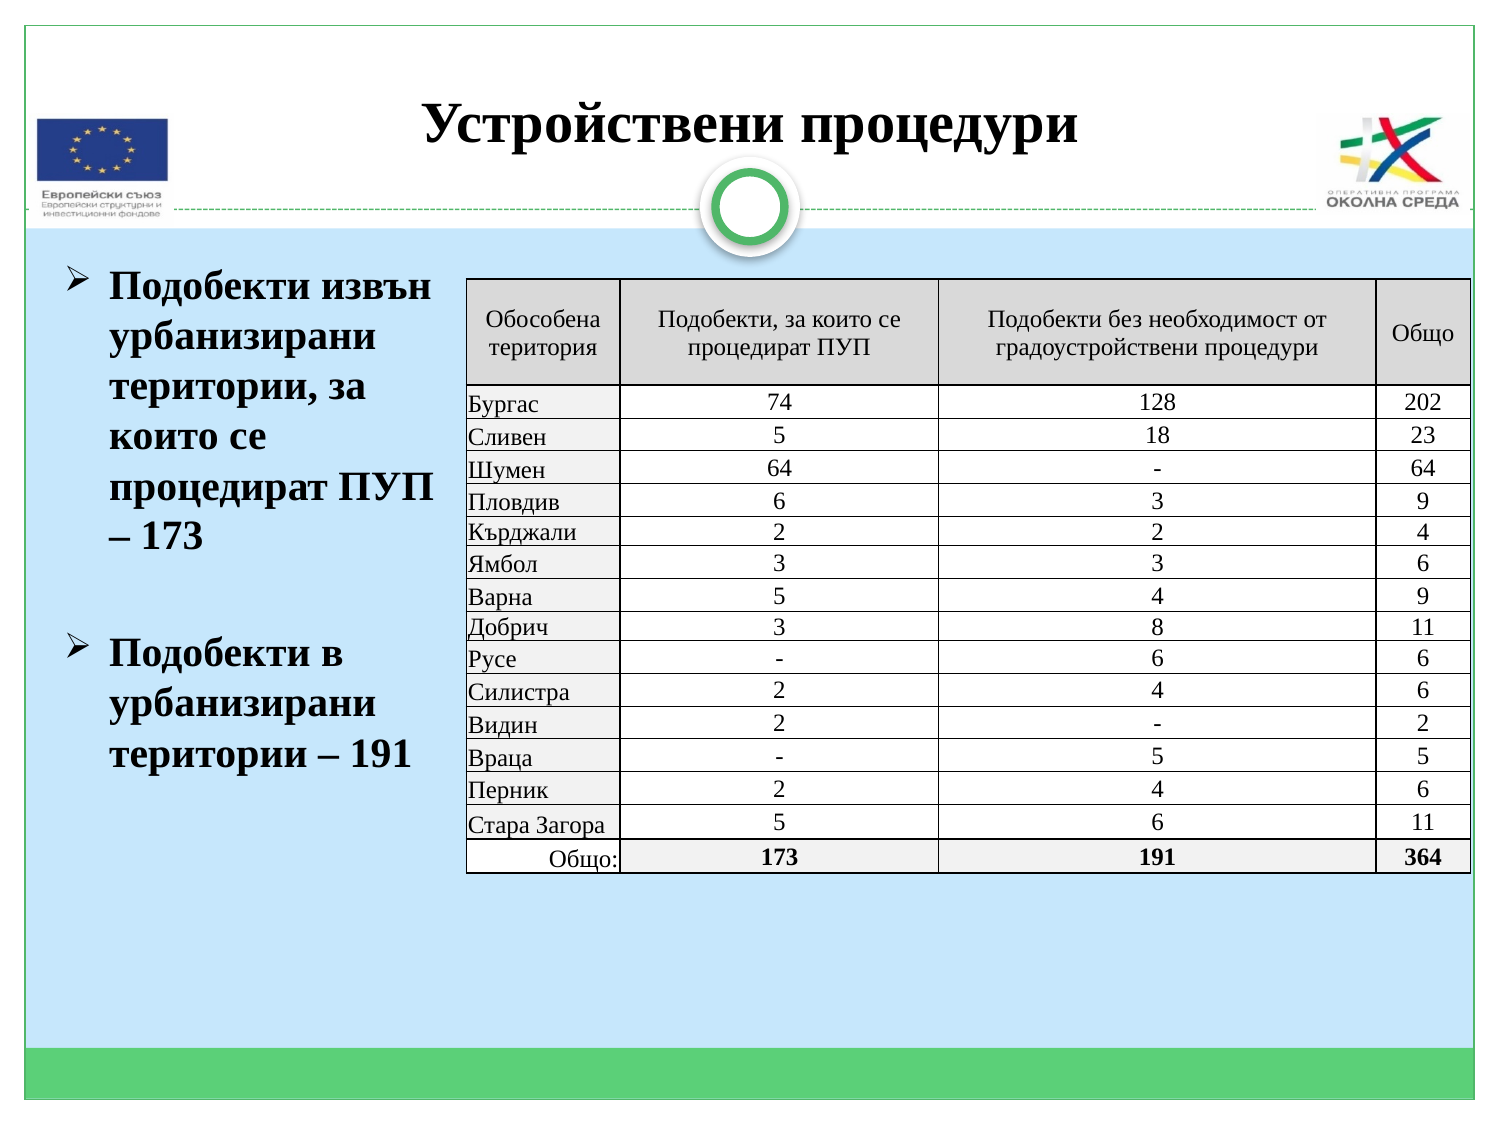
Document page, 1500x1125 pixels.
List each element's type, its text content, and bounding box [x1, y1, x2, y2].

table_cell - [939, 451, 1375, 483]
table_cell 6 [1377, 674, 1470, 706]
title Устройствени процедури [49, 37, 1450, 162]
table_cell 128 [939, 386, 1375, 418]
table_cell Силистра [467, 674, 619, 706]
table_cell 2 [621, 517, 938, 545]
table_cell Бургас [467, 386, 619, 418]
table_cell Видин [467, 707, 619, 738]
table_header Обособена територия [467, 280, 619, 384]
table_cell 5 [939, 739, 1375, 771]
table_cell Ямбол [467, 546, 619, 578]
table_cell 2 [621, 772, 938, 804]
list Подобекти извън урбанизирани територии, за които се процедират ПУП – 173 Подобекти в урбанизирани територии – 191 [49, 250, 455, 1035]
table_cell Враца [467, 739, 619, 771]
table_cell 3 [621, 546, 938, 578]
table_cell 191 [939, 840, 1375, 872]
table_cell - [621, 739, 938, 771]
table_cell 6 [1377, 772, 1470, 804]
table_cell 3 [939, 546, 1375, 578]
table_cell 5 [1377, 739, 1470, 771]
table_cell 11 [1377, 805, 1470, 838]
table_cell 64 [1377, 451, 1470, 483]
table_cell 2 [1377, 707, 1470, 738]
table_cell 5 [621, 579, 938, 611]
table_cell Стара Загора [467, 805, 619, 838]
table_cell 6 [939, 805, 1375, 838]
table_header Подобекти без необходимост от градоустройствени процедури [939, 280, 1375, 384]
table_cell 4 [939, 772, 1375, 804]
picture [1316, 113, 1470, 216]
table_cell Пловдив [467, 484, 619, 516]
table_cell 8 [939, 612, 1375, 640]
table_cell 18 [939, 419, 1375, 450]
table_cell 4 [939, 579, 1375, 611]
table_cell 4 [1377, 517, 1470, 545]
table_cell 2 [621, 707, 938, 738]
table_cell 9 [1377, 484, 1470, 516]
table_cell Перник [467, 772, 619, 804]
table_cell 5 [621, 419, 938, 450]
table_cell 11 [1377, 612, 1470, 640]
table_cell 6 [621, 484, 938, 516]
table_header Общо [1377, 280, 1470, 384]
picture [29, 113, 174, 227]
table_cell Общо: [467, 840, 619, 872]
table_cell 4 [939, 674, 1375, 706]
table_cell 2 [621, 674, 938, 706]
table_cell - [939, 707, 1375, 738]
table_cell 202 [1377, 386, 1470, 418]
table_cell 6 [939, 641, 1375, 673]
table_cell 6 [1377, 641, 1470, 673]
table_header Подобекти, за които се процедират ПУП [621, 280, 938, 384]
table_cell 3 [939, 484, 1375, 516]
table_cell 23 [1377, 419, 1470, 450]
table_cell 5 [621, 805, 938, 838]
table_cell Русе [467, 641, 619, 673]
table_cell 9 [1377, 579, 1470, 611]
table_cell 6 [1377, 546, 1470, 578]
table_cell Варна [467, 579, 619, 611]
table_cell 74 [621, 386, 938, 418]
table_cell Шумен [467, 451, 619, 483]
table_cell Кърджали [467, 517, 619, 545]
table_cell 173 [621, 840, 938, 872]
table_cell 364 [1377, 840, 1470, 872]
table_cell 3 [621, 612, 938, 640]
table_cell 2 [939, 517, 1375, 545]
table_cell - [621, 641, 938, 673]
table_cell Сливен [467, 419, 619, 450]
table_cell 64 [621, 451, 938, 483]
table_cell Добрич [467, 612, 619, 640]
